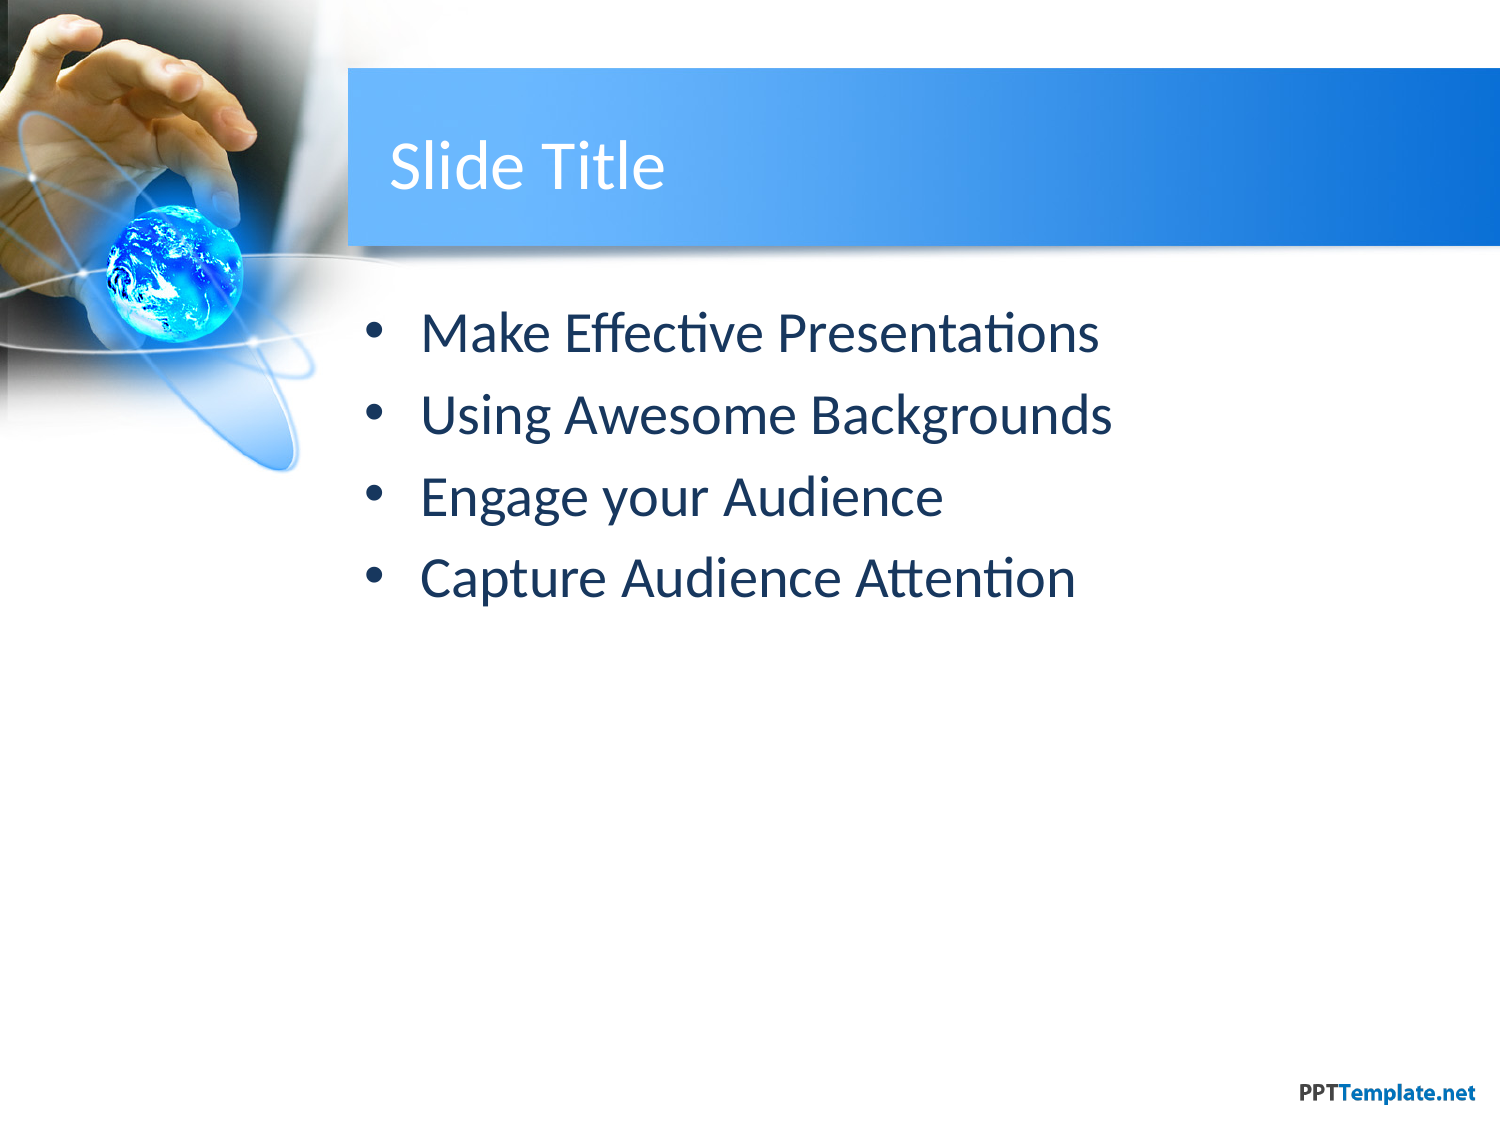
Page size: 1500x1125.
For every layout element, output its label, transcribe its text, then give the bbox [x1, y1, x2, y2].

title Slide Title [374, 111, 1452, 212]
picture [0, 0, 1500, 1125]
list Make Effective Presentations Using Awesome Backgrounds Engage your Audience Capture Audience Attention [349, 286, 1402, 1039]
